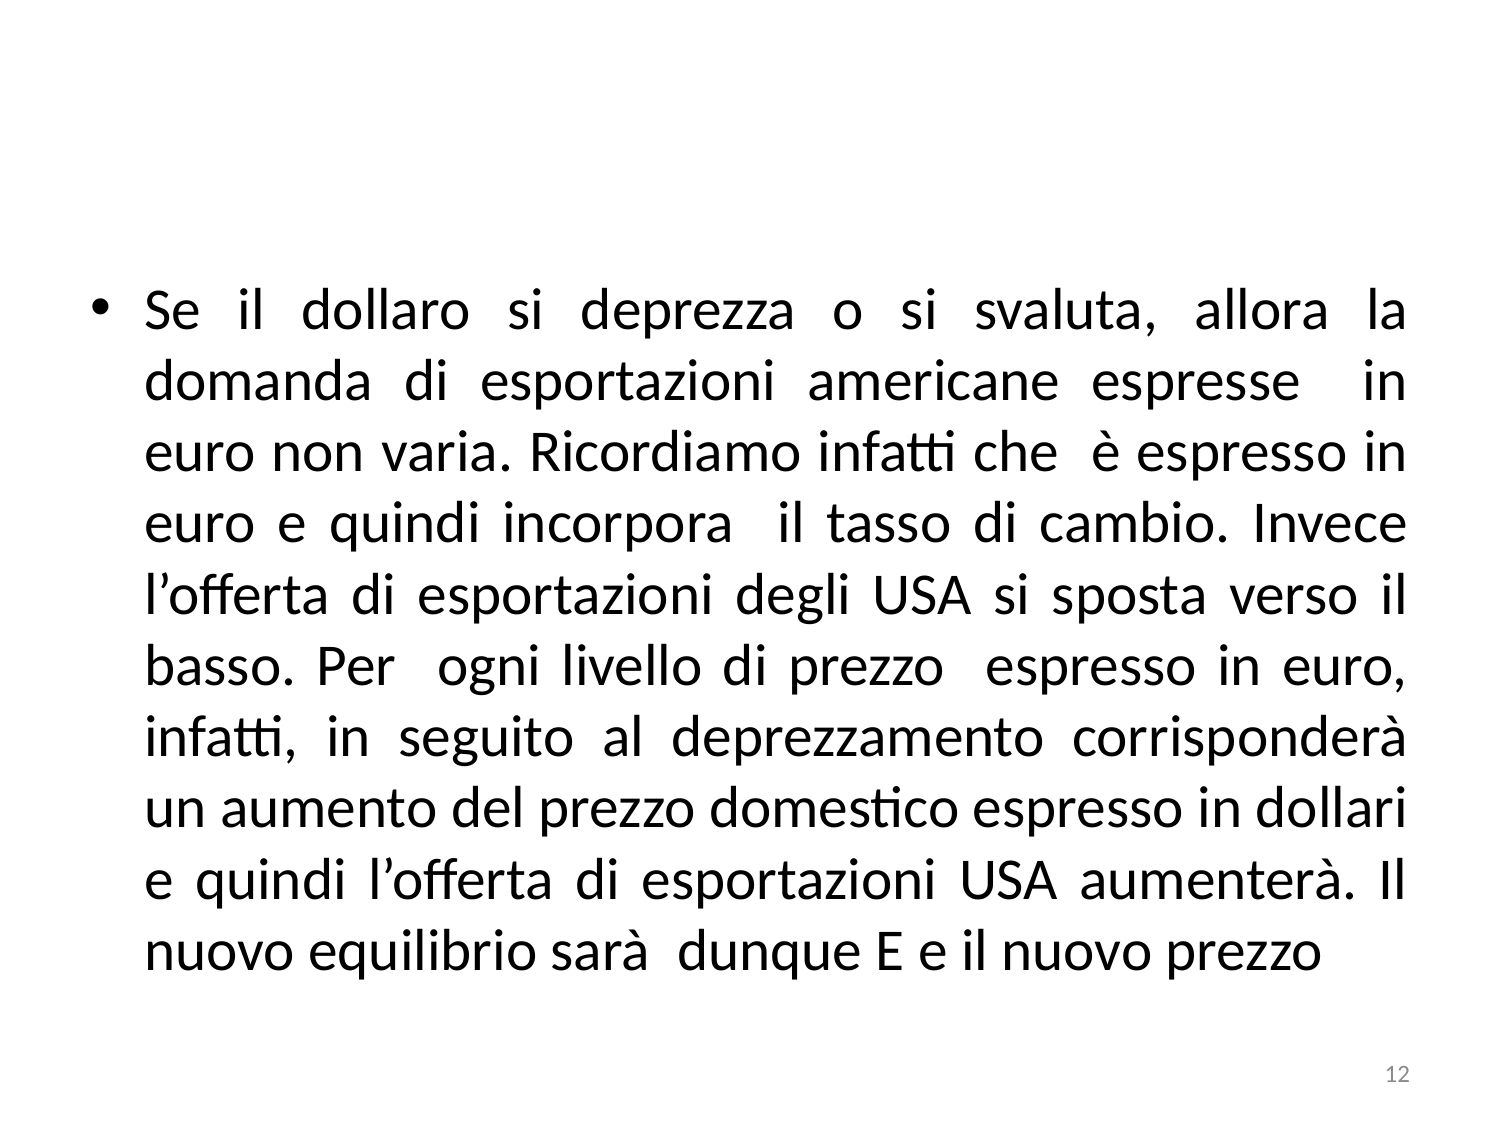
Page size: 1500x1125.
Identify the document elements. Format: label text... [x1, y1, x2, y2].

slide_number 12 [1074, 1042, 1425, 1103]
